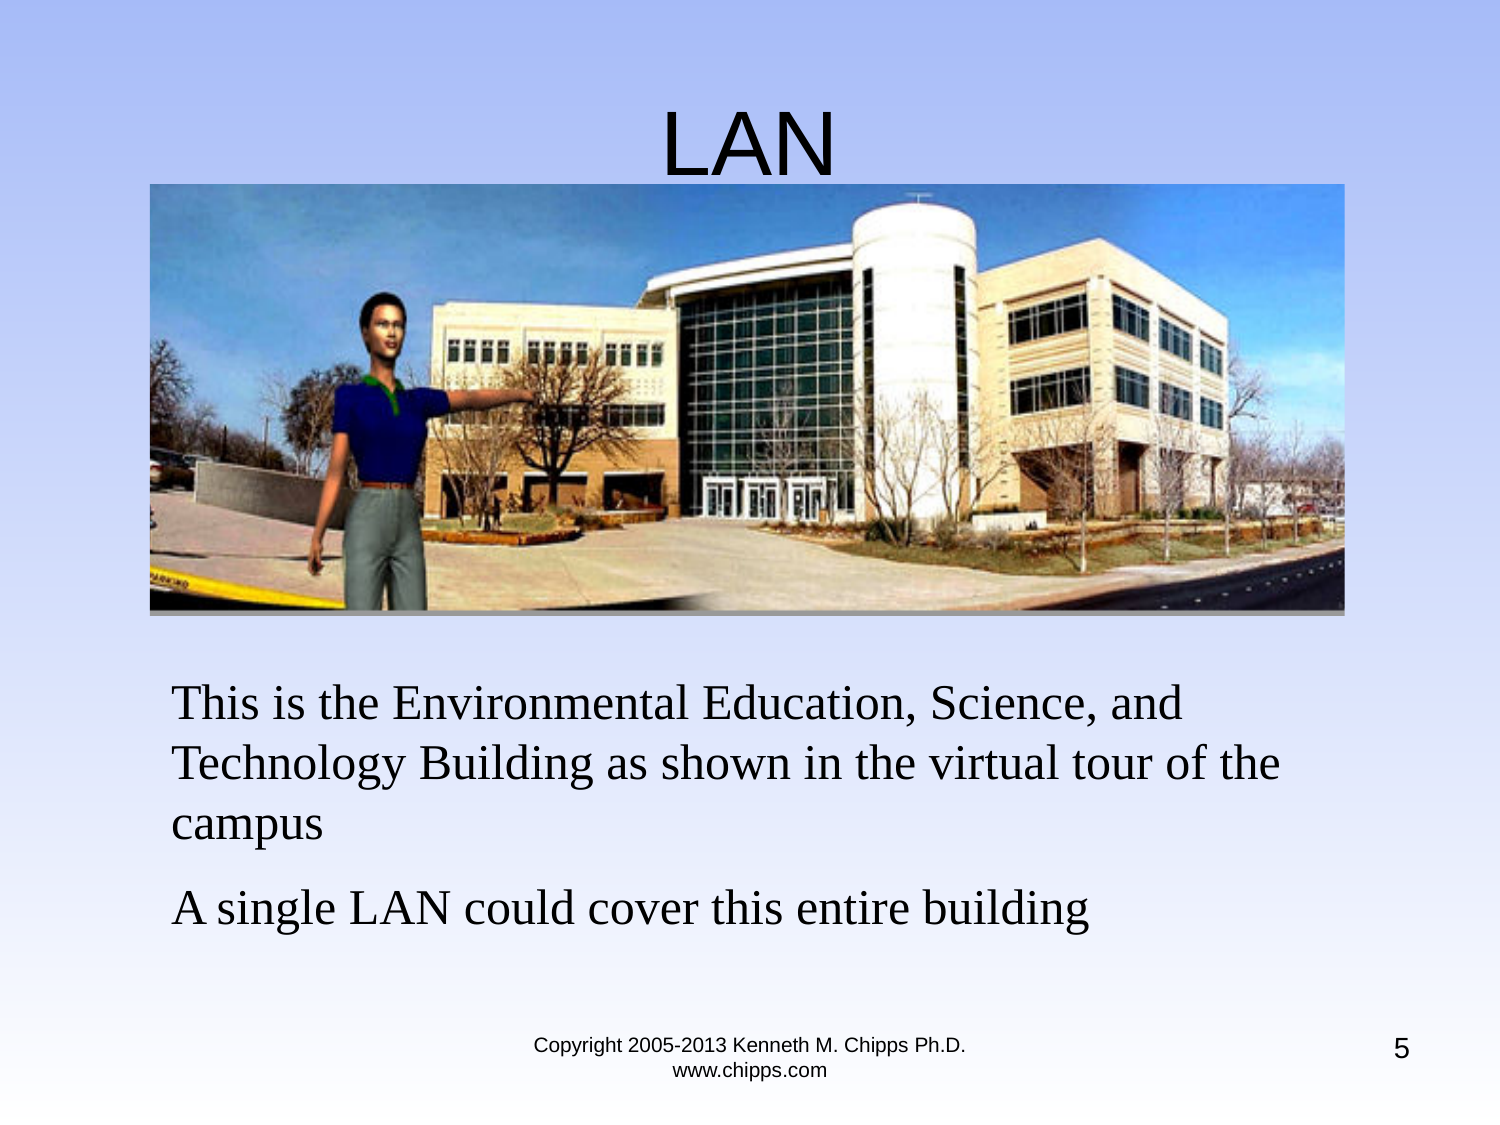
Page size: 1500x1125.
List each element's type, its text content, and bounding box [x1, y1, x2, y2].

footer Copyright 2005-2013 Kenneth M. Chipps Ph.D. www.chipps.com [449, 1024, 1051, 1103]
text_box This is the Environmental Education, Science, and Technology Building as shown in the virtual tour of the campus A single LAN could cover this entire building [156, 662, 1347, 943]
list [149, 184, 1345, 617]
title LAN [75, 45, 1425, 233]
slide_number 5 [1074, 1021, 1426, 1101]
